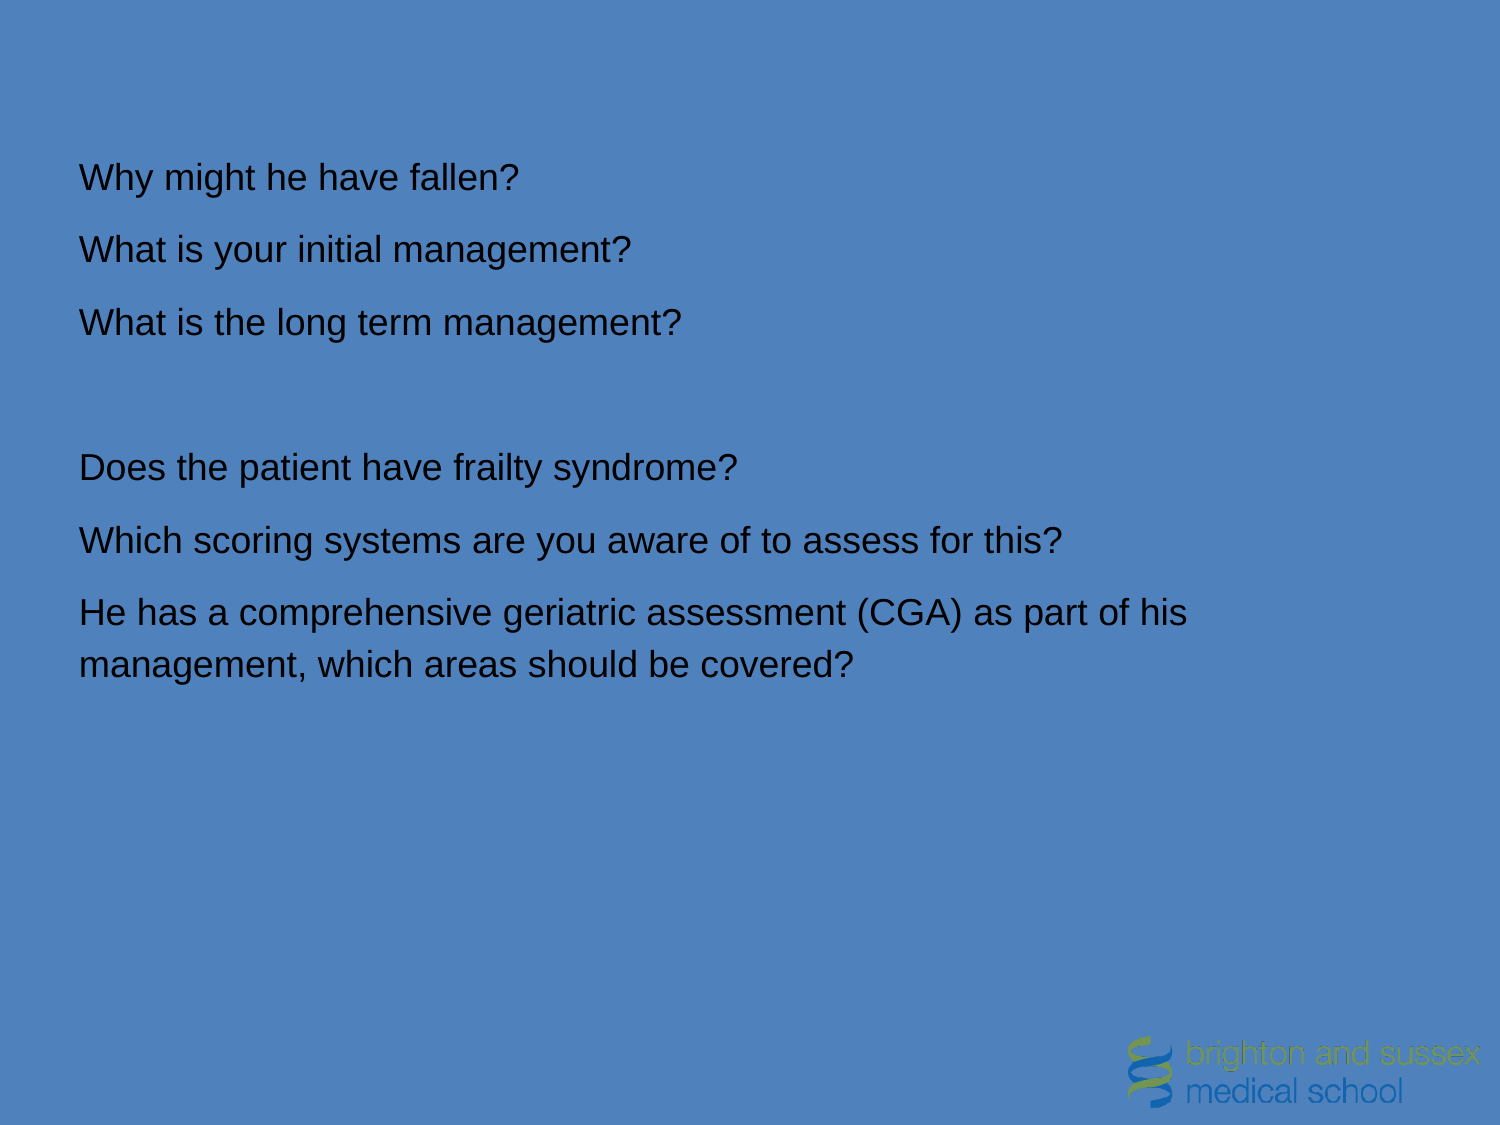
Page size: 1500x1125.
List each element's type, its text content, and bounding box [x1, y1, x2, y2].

picture [1128, 1036, 1480, 1108]
text_box Why might he have fallen? What is your initial management? What is the long term management? Does the patient have frailty syndrome? Which scoring systems are you aware of to assess for this? He has a comprehensive geriatric assessment (CGA) as part of his management, which areas should be covered? [64, 138, 1436, 693]
